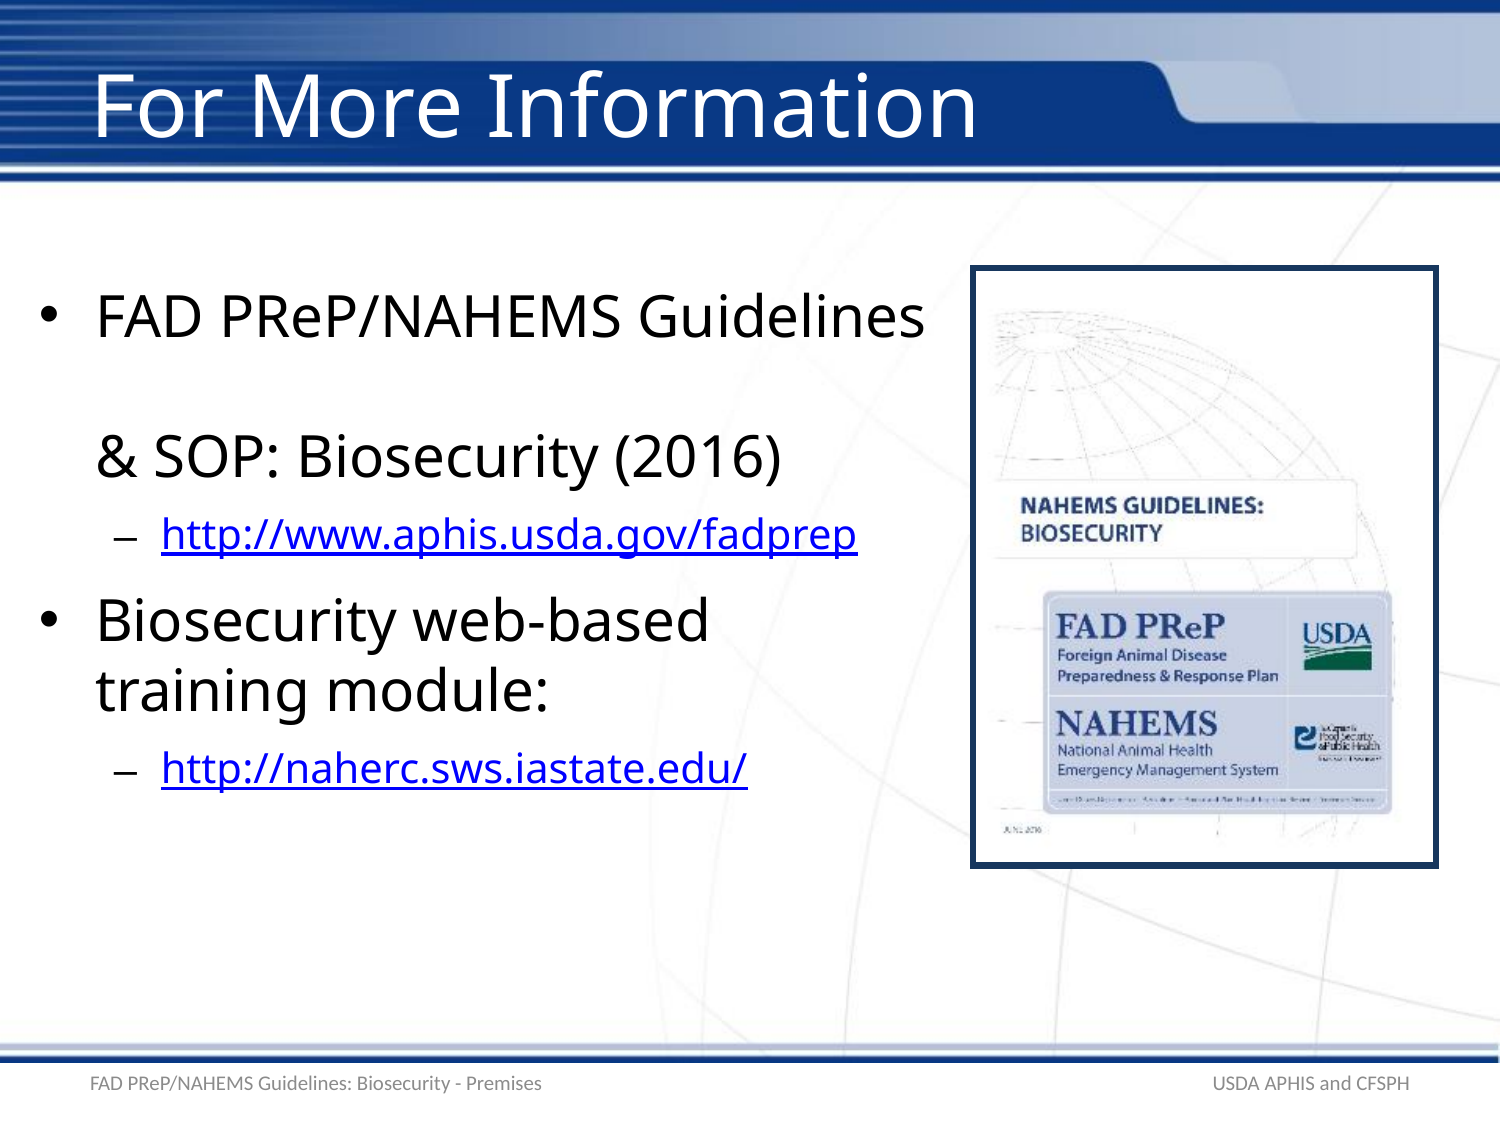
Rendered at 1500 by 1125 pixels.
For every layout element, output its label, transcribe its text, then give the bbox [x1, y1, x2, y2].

picture [0, 0, 1500, 1063]
title For More Information [75, 24, 1425, 163]
text_box FAD PReP/NAHEMS Guidelines & SOP: Biosecurity (2016) http://www.aphis.usda.gov/fadprep Biosecurity web-based training module: http://naherc.sws.iastate.edu/ [23, 271, 950, 1072]
footer FAD PReP/NAHEMS Guidelines: Biosecurity - Premises [75, 1072, 825, 1103]
slide_number USDA APHIS and CFSPH [1074, 1042, 1425, 1103]
